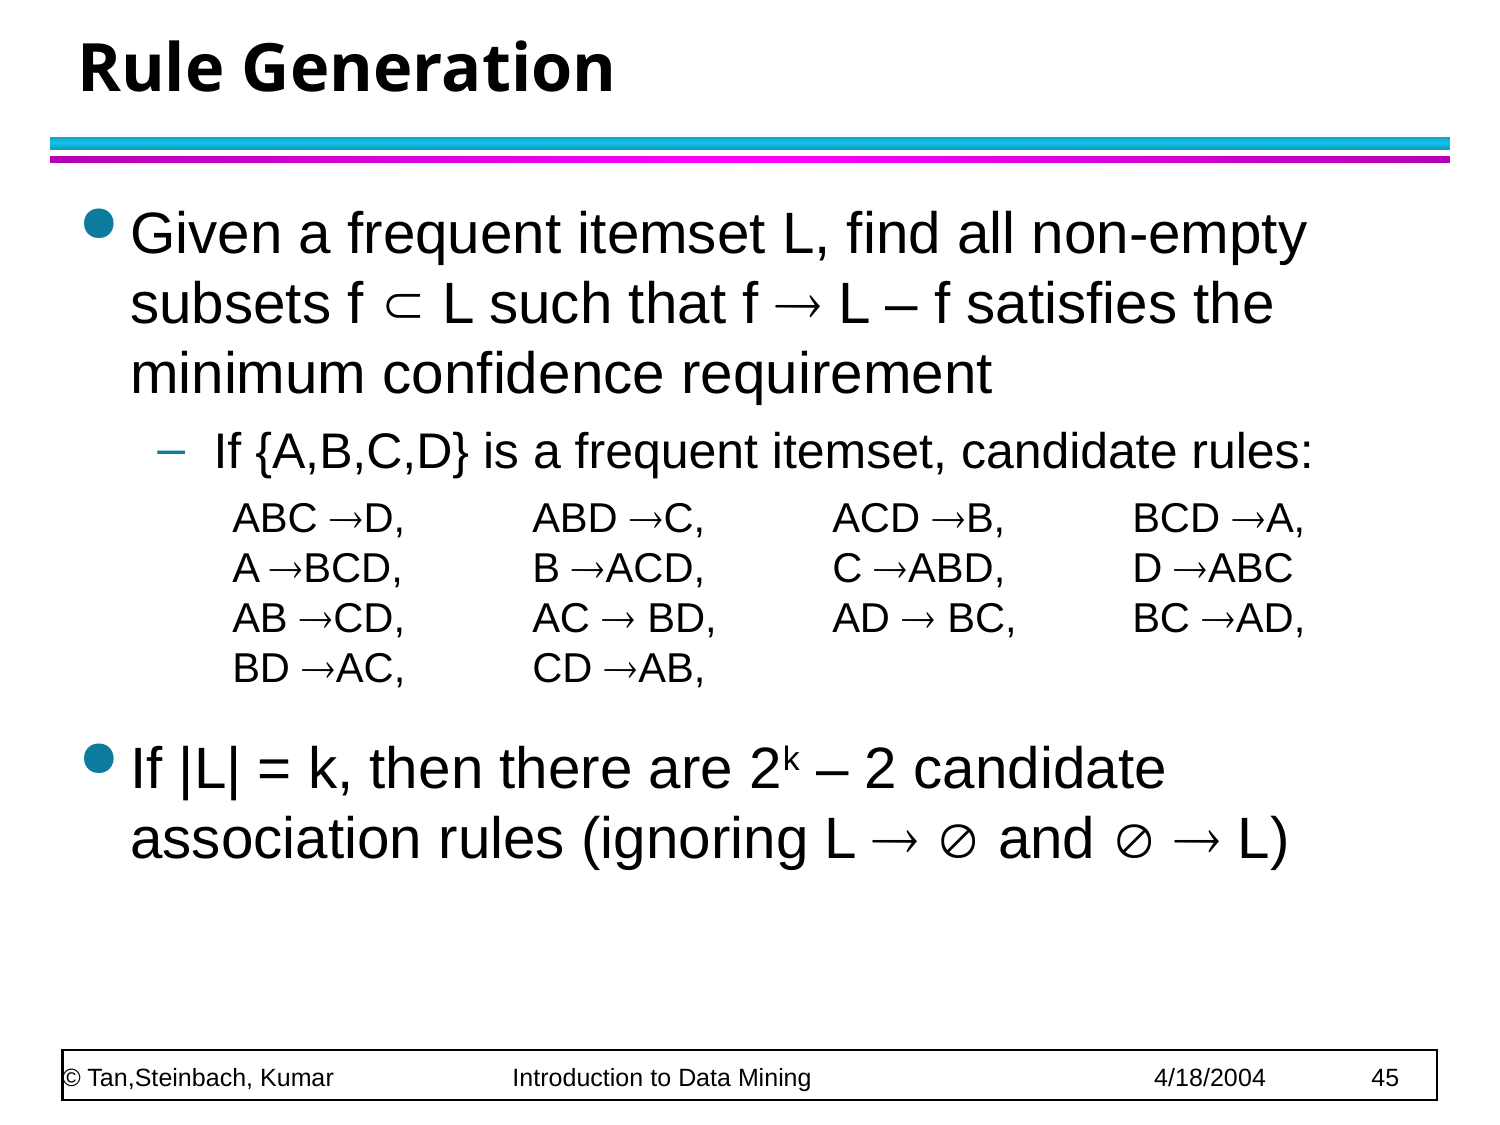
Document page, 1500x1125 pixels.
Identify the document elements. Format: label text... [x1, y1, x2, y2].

title Rule Generation [62, 24, 1421, 113]
list Given a frequent itemset L, find all non-empty subsets f  L such that f  L – f satisfies the minimum confidence requirement If {A,B,C,D} is a frequent itemset, candidate rules: ABC D, ABD C, ACD B, BCD A, A BCD, B ACD, C ABD, D ABC AB CD, AC  BD, AD  BC, BC AD, BD AC, CD AB, If |L| = k, then there are 2k – 2 candidate association rules (ignoring L   and   L) [67, 187, 1432, 1038]
